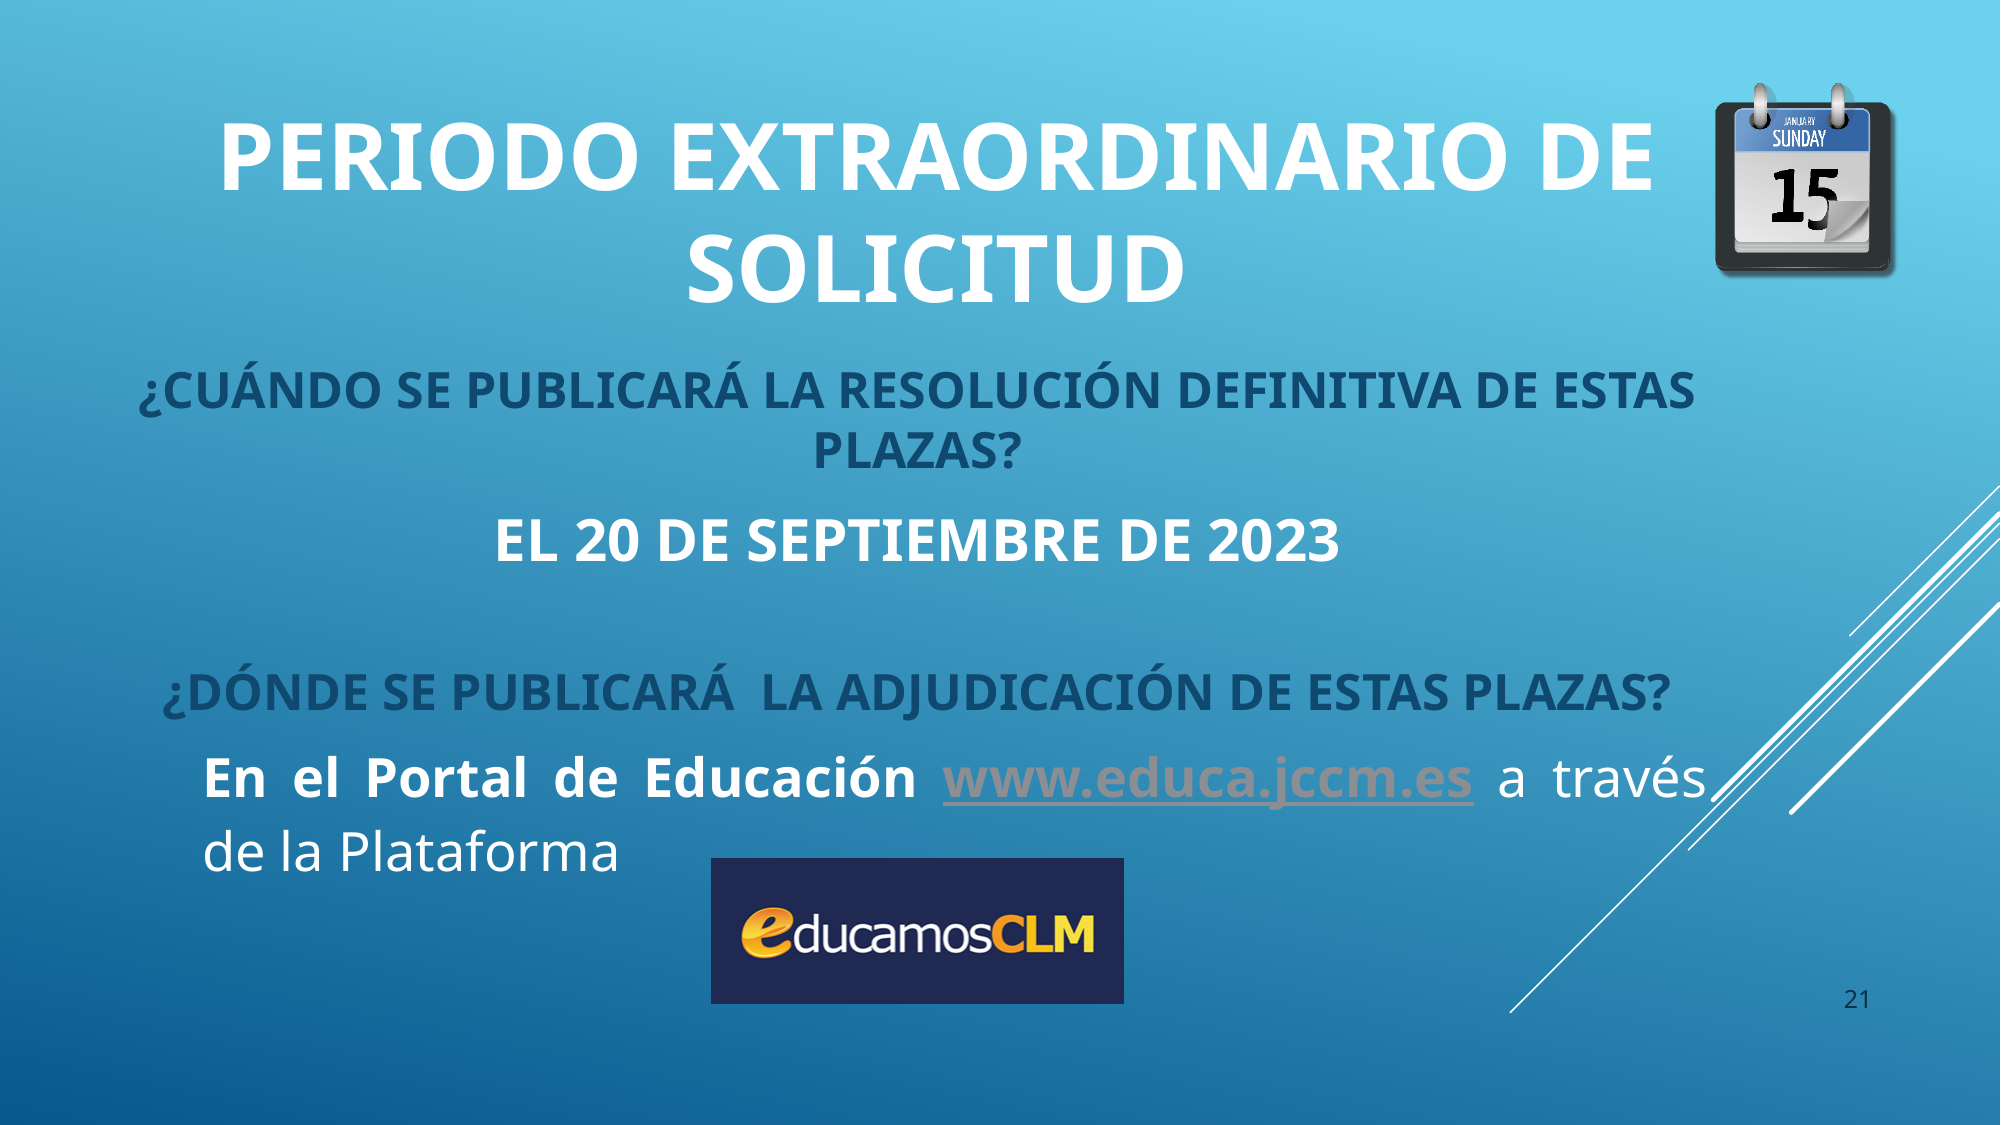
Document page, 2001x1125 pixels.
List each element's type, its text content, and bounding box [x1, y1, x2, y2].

slide_number 21 [1700, 915, 1888, 1025]
list ¿CUÁNDO SE PUBLICARÁ LA RESOLUCIÓN DEFINITIVA DE ESTAS PLAZAS? EL 20 DE SEPTIEMBRE DE 2023 ¿DÓNDE SE PUBLICARÁ LA ADJUDICACIÓN DE ESTAS PLAZAS? En el Portal de Educación www.educa.jccm.es a través de la Plataforma [112, 329, 1723, 984]
picture [711, 857, 1124, 1005]
picture [1713, 83, 1900, 281]
title Periodo extraordinario de solicitud [112, 88, 1763, 329]
